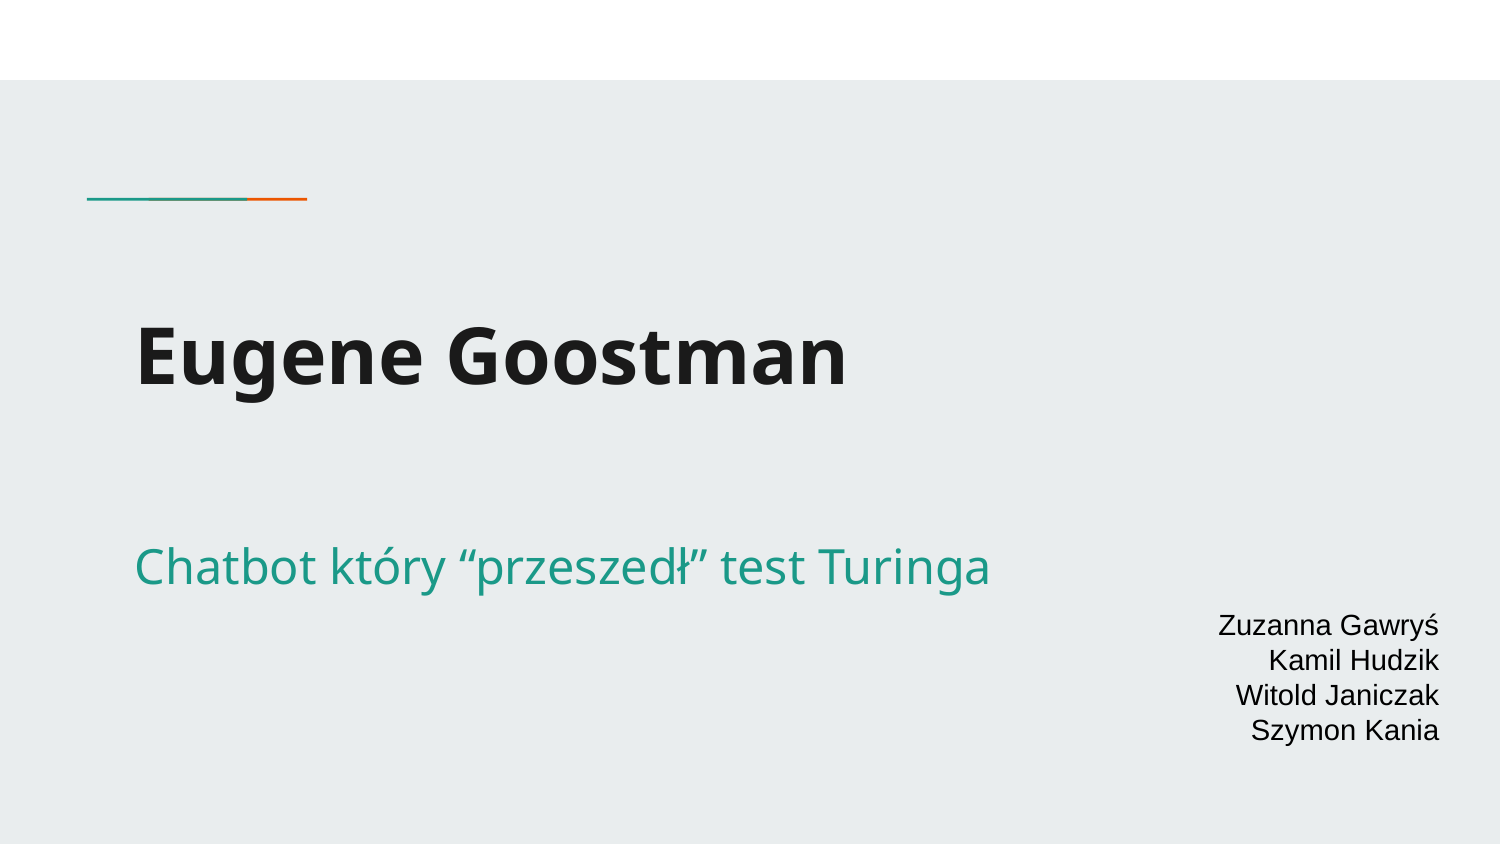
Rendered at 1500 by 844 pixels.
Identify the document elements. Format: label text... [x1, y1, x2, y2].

subtitle Chatbot który “przeszedł” test Turinga [119, 520, 1381, 610]
text_box Zuzanna Gawryś Kamil Hudzik Witold Janiczak Szymon Kania [870, 591, 1455, 762]
title Eugene Goostman [119, 216, 1381, 490]
